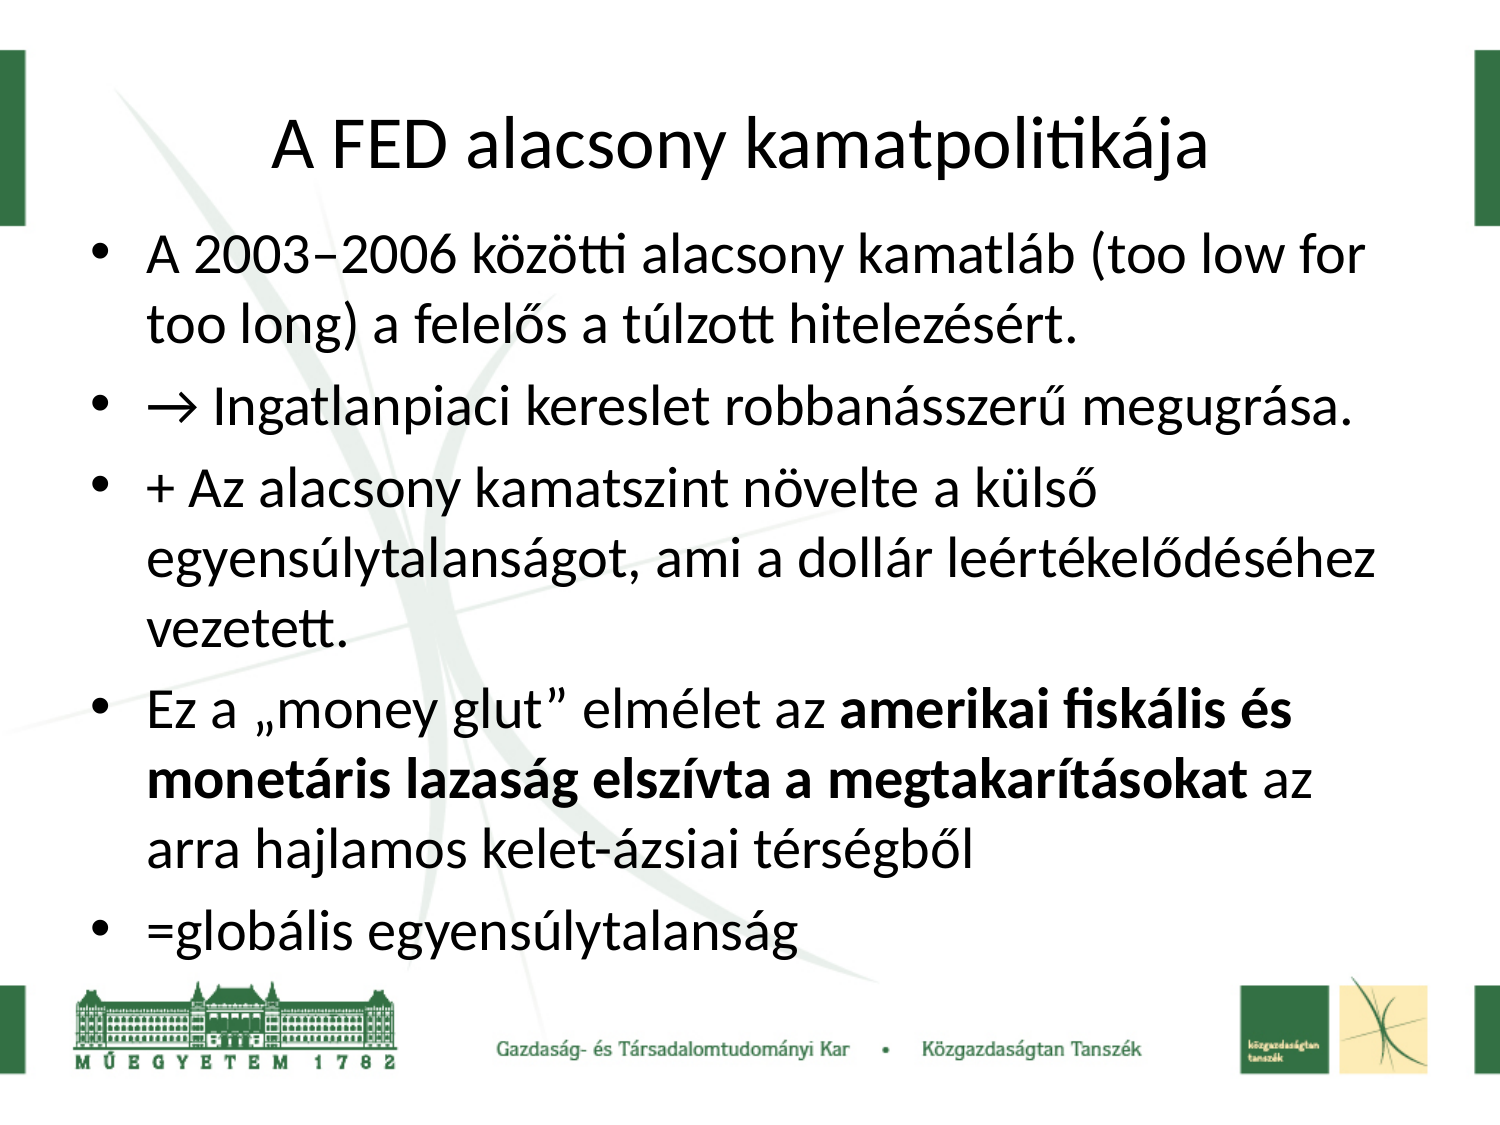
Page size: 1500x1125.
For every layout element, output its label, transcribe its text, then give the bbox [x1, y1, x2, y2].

picture [0, 0, 1500, 1125]
title A FED alacsony kamatpolitikája [74, 44, 1426, 207]
list A 2003–2006 közötti alacsony kamatláb (too low for too long) a felelős a túlzott hitelezésért. → Ingatlanpiaci kereslet robbanásszerű megugrása. + Az alacsony kamatszint növelte a külső egyensúlytalanságot, ami a dollár leértékelődéséhez vezetett. Ez a „money glut” elmélet az amerikai fiskális és monetáris lazaság elszívta a megtakarításokat az arra hajlamos kelet-ázsiai térségből =globális egyensúlytalanság [74, 207, 1426, 1006]
